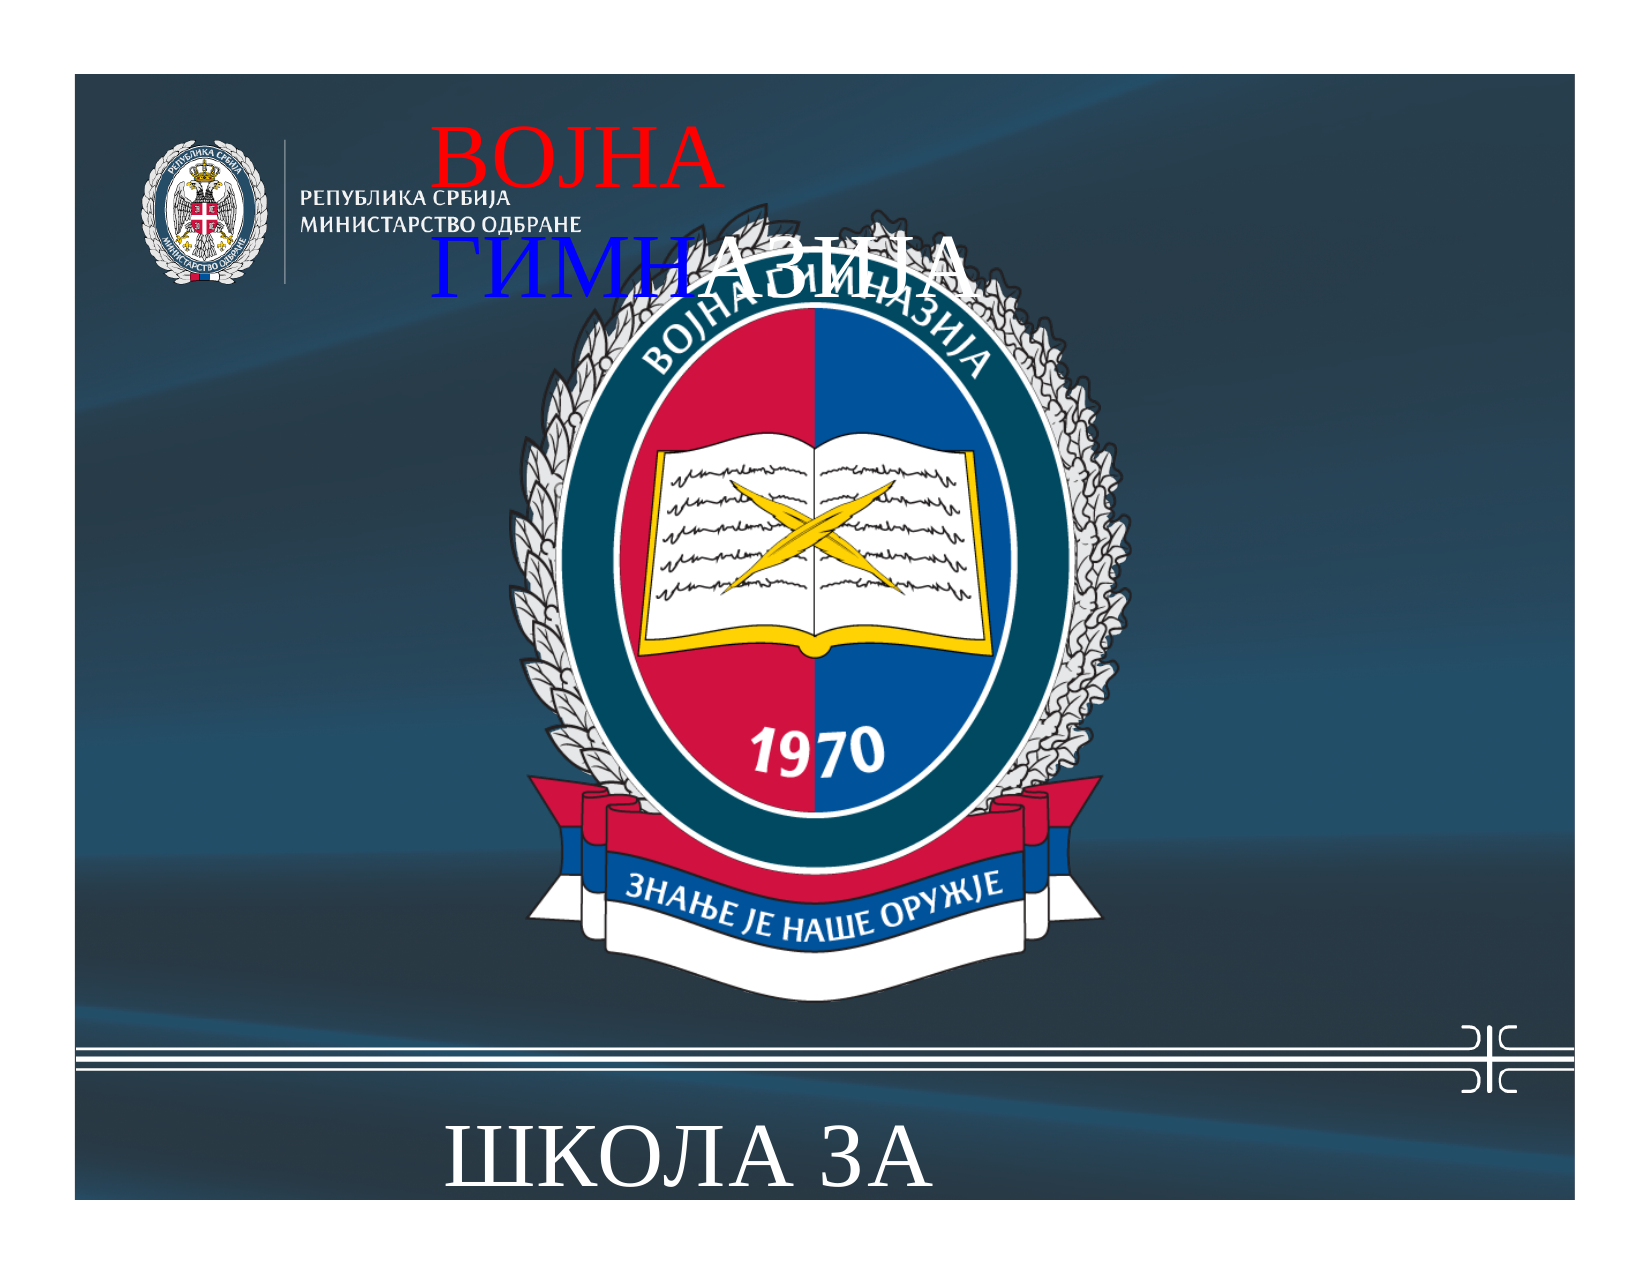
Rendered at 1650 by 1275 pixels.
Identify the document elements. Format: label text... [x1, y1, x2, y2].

picture [74, 74, 1575, 1200]
text_box [508, 316, 1132, 1003]
text_box ВОЈНА ГИМНАЗИЈА [427, 95, 1258, 316]
text_box ШКОЛА ЗА ЈУНАКЕ [441, 1094, 1261, 1275]
